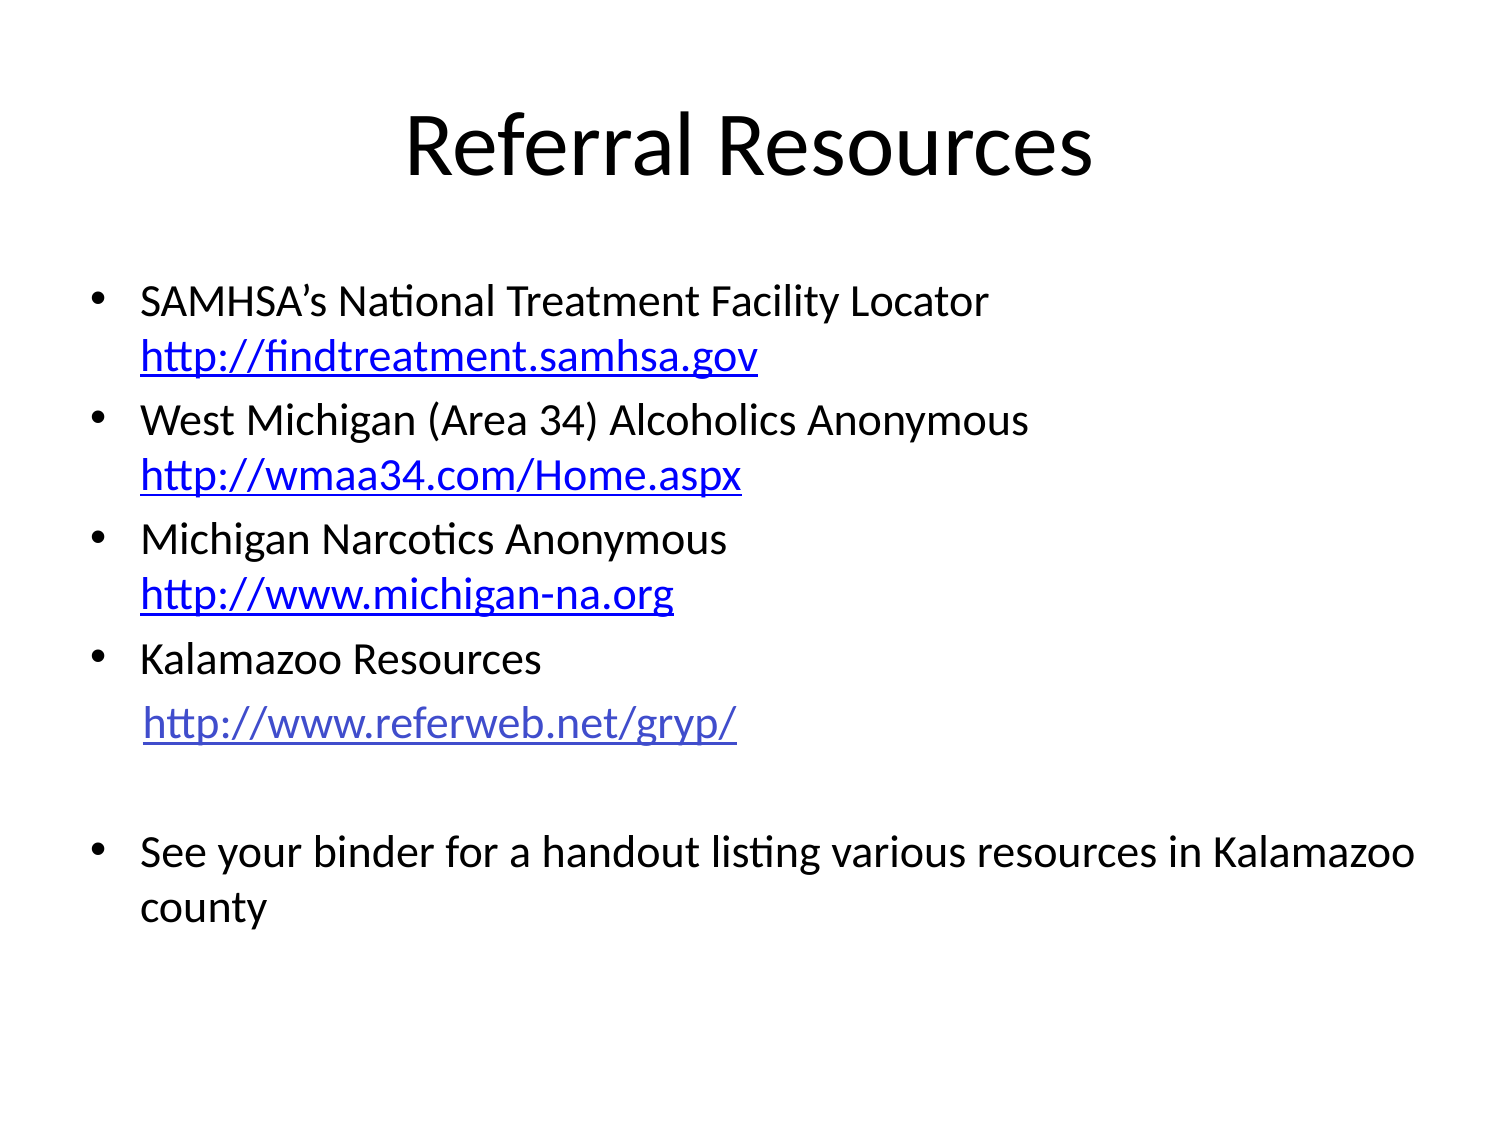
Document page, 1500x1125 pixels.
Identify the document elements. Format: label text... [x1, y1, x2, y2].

title Referral Resources [75, 45, 1425, 233]
list SAMHSA’s National Treatment Facility Locator http://findtreatment.samhsa.gov West Michigan (Area 34) Alcoholics Anonymous http://wmaa34.com/Home.aspx Michigan Narcotics Anonymous http://www.michigan-na.org Kalamazoo Resources http://www.referweb.net/gryp/ See your binder for a handout listing various resources in Kalamazoo county [75, 262, 1478, 1005]
